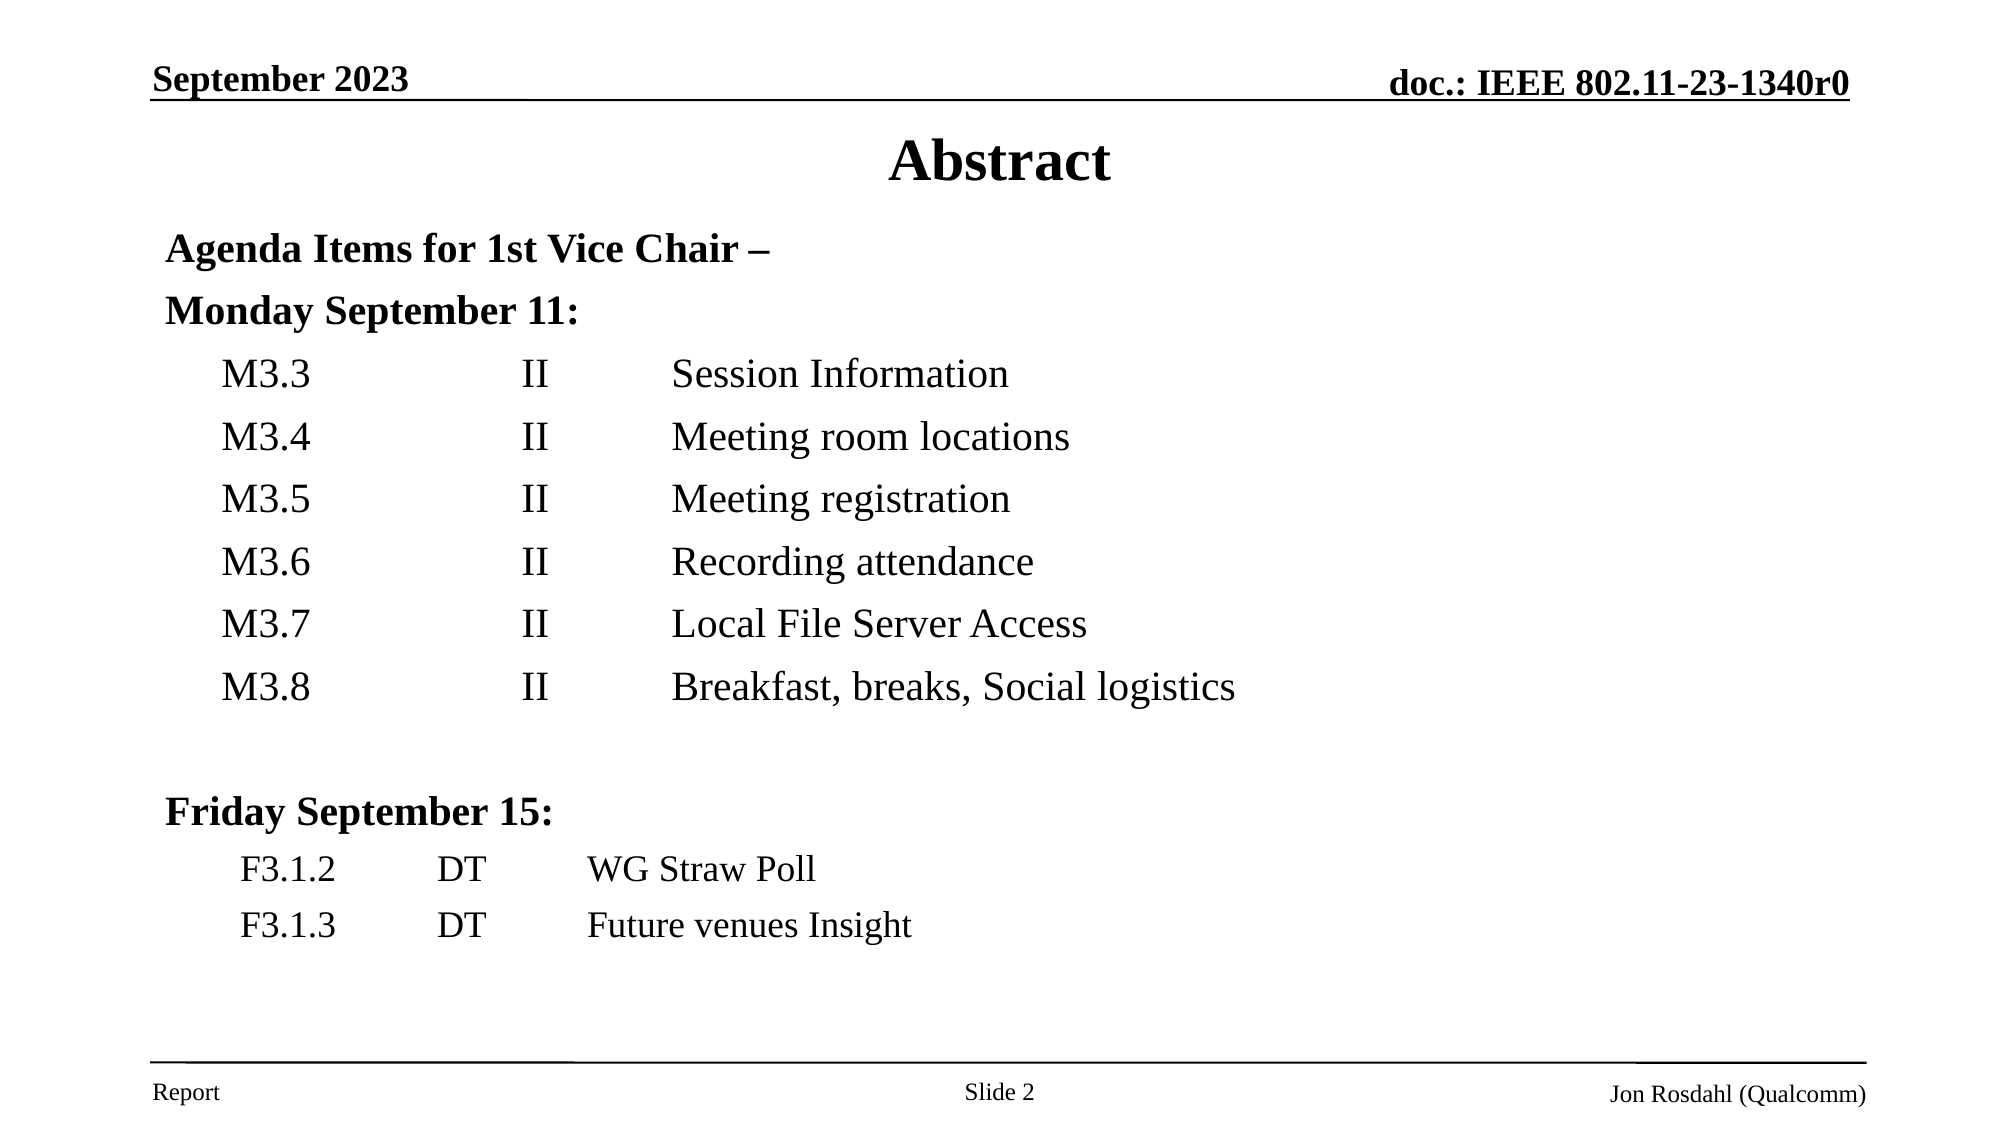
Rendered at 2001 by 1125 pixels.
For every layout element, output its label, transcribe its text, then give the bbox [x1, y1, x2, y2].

slide_number Slide 2 [930, 1075, 1069, 1107]
title Abstract [149, 112, 1850, 201]
list Agenda Items for 1st Vice Chair – Monday September 11: M3.3 II Session Information M3.4 II Meeting room locations M3.5 II Meeting registration M3.6 II Recording attendance M3.7 II Local File Server Access M3.8 II Breakfast, breaks, Social logistics Friday September 15: F3.1.2 DT WG Straw Poll F3.1.3 DT Future venues Insight [149, 212, 1850, 1063]
footer Jon Rosdahl (Qualcomm) [1169, 1076, 1867, 1108]
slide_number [152, 54, 563, 100]
